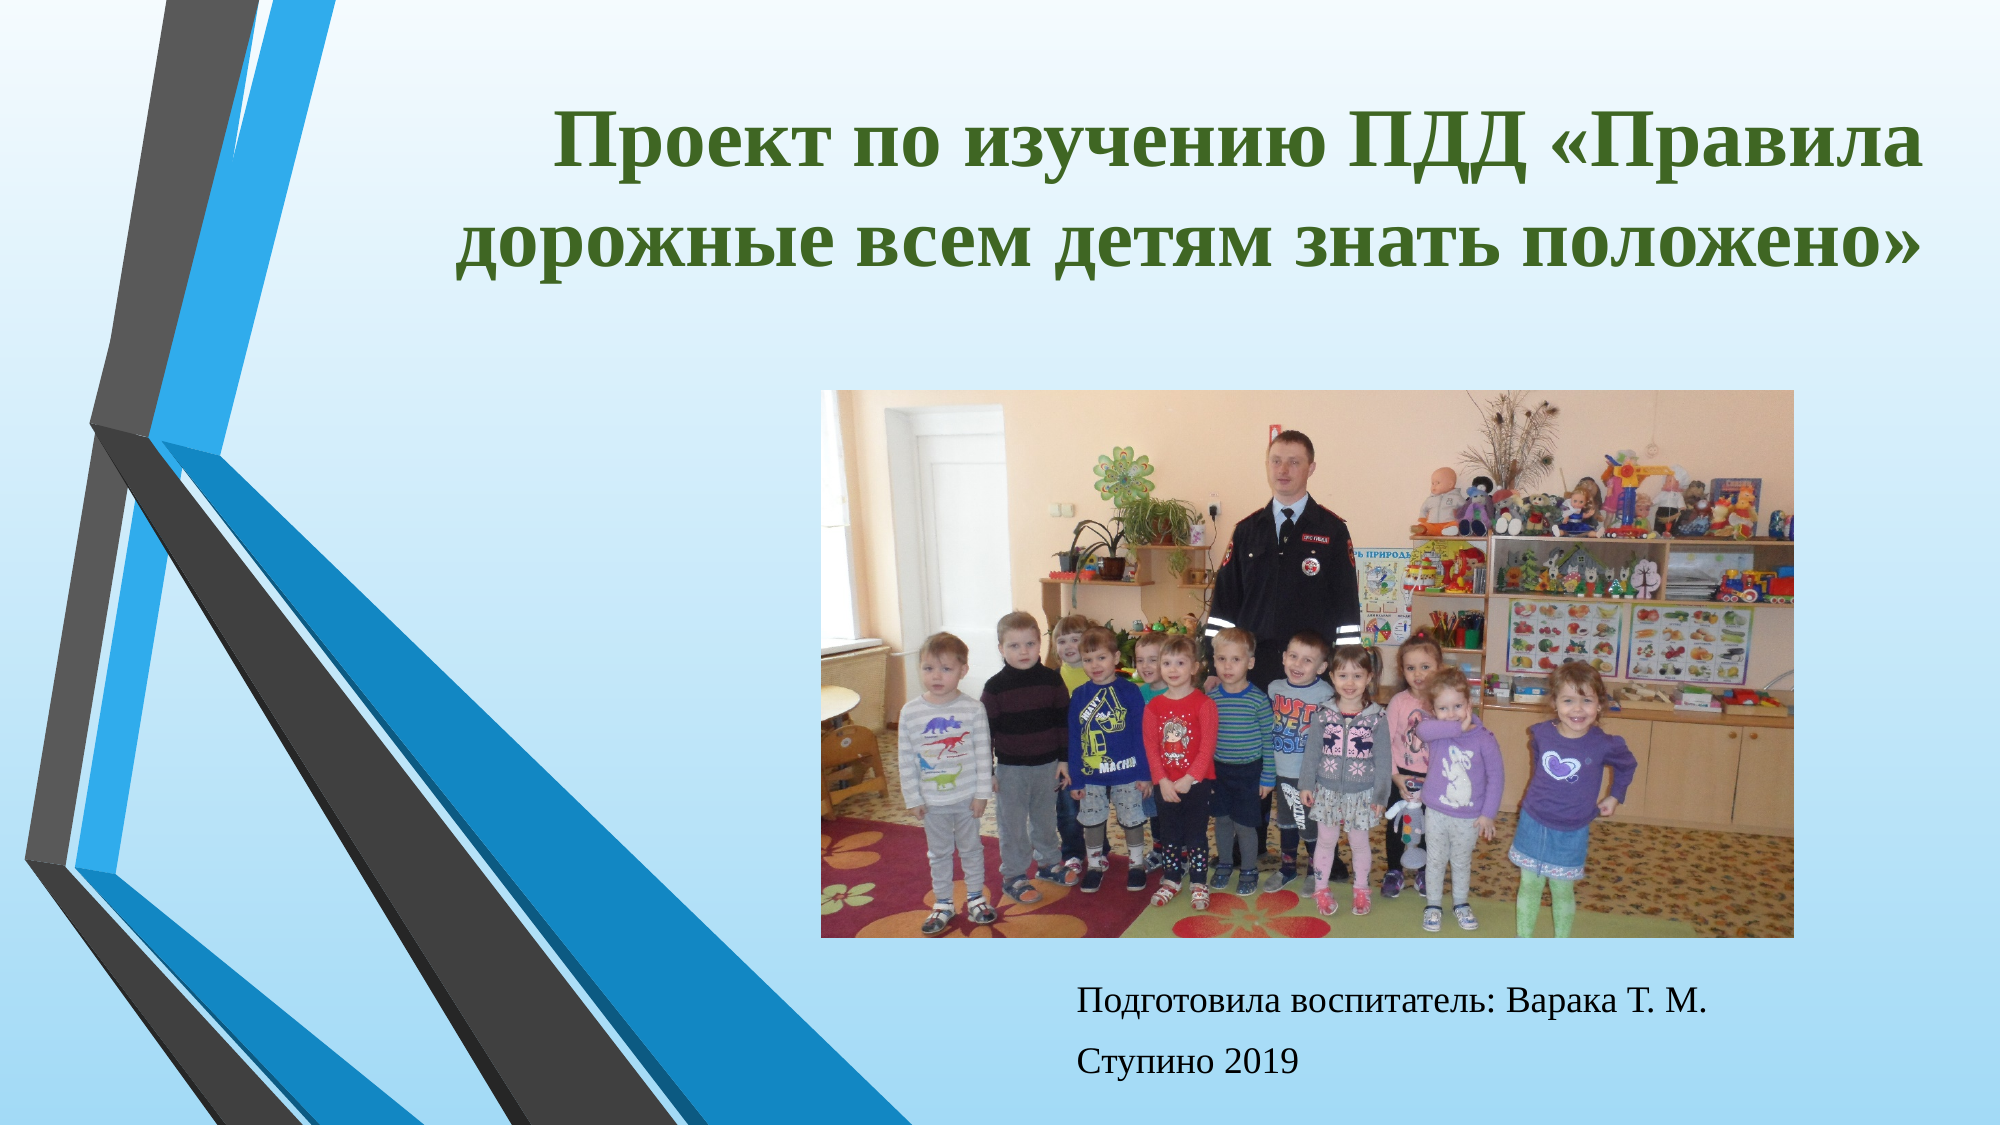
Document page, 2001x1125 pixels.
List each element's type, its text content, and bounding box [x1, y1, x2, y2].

picture [821, 390, 1795, 938]
text_box Подготовила воспитатель: Варака Т. М. [1061, 967, 2000, 1028]
text_box Ступино 2019 [1061, 1028, 1325, 1088]
title Проект по изучению ПДД «Правила дорожные всем детям знать положено» [211, 58, 1941, 391]
